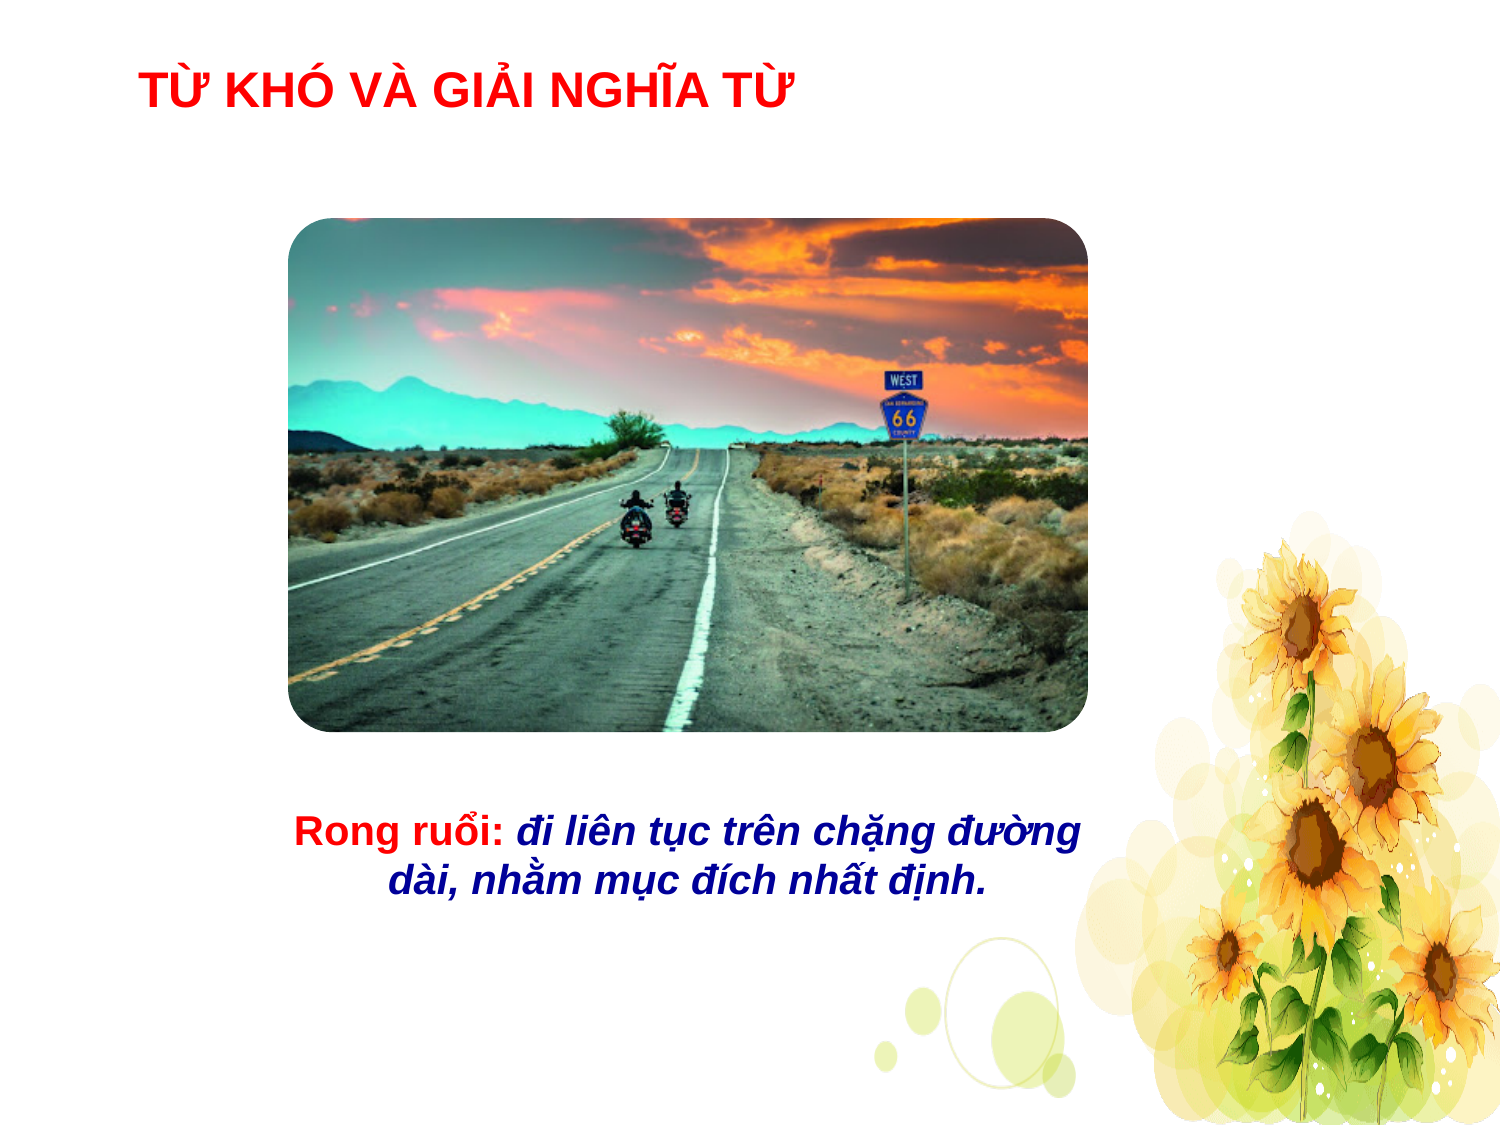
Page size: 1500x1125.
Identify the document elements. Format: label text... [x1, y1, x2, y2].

text_box Rong ruổi: đi liên tục trên chặng đường dài, nhằm mục đích nhất định. [276, 795, 1100, 911]
picture [287, 217, 1500, 1125]
text_box TỪ KHÓ VÀ GIẢI NGHĨA TỪ [123, 49, 1100, 125]
